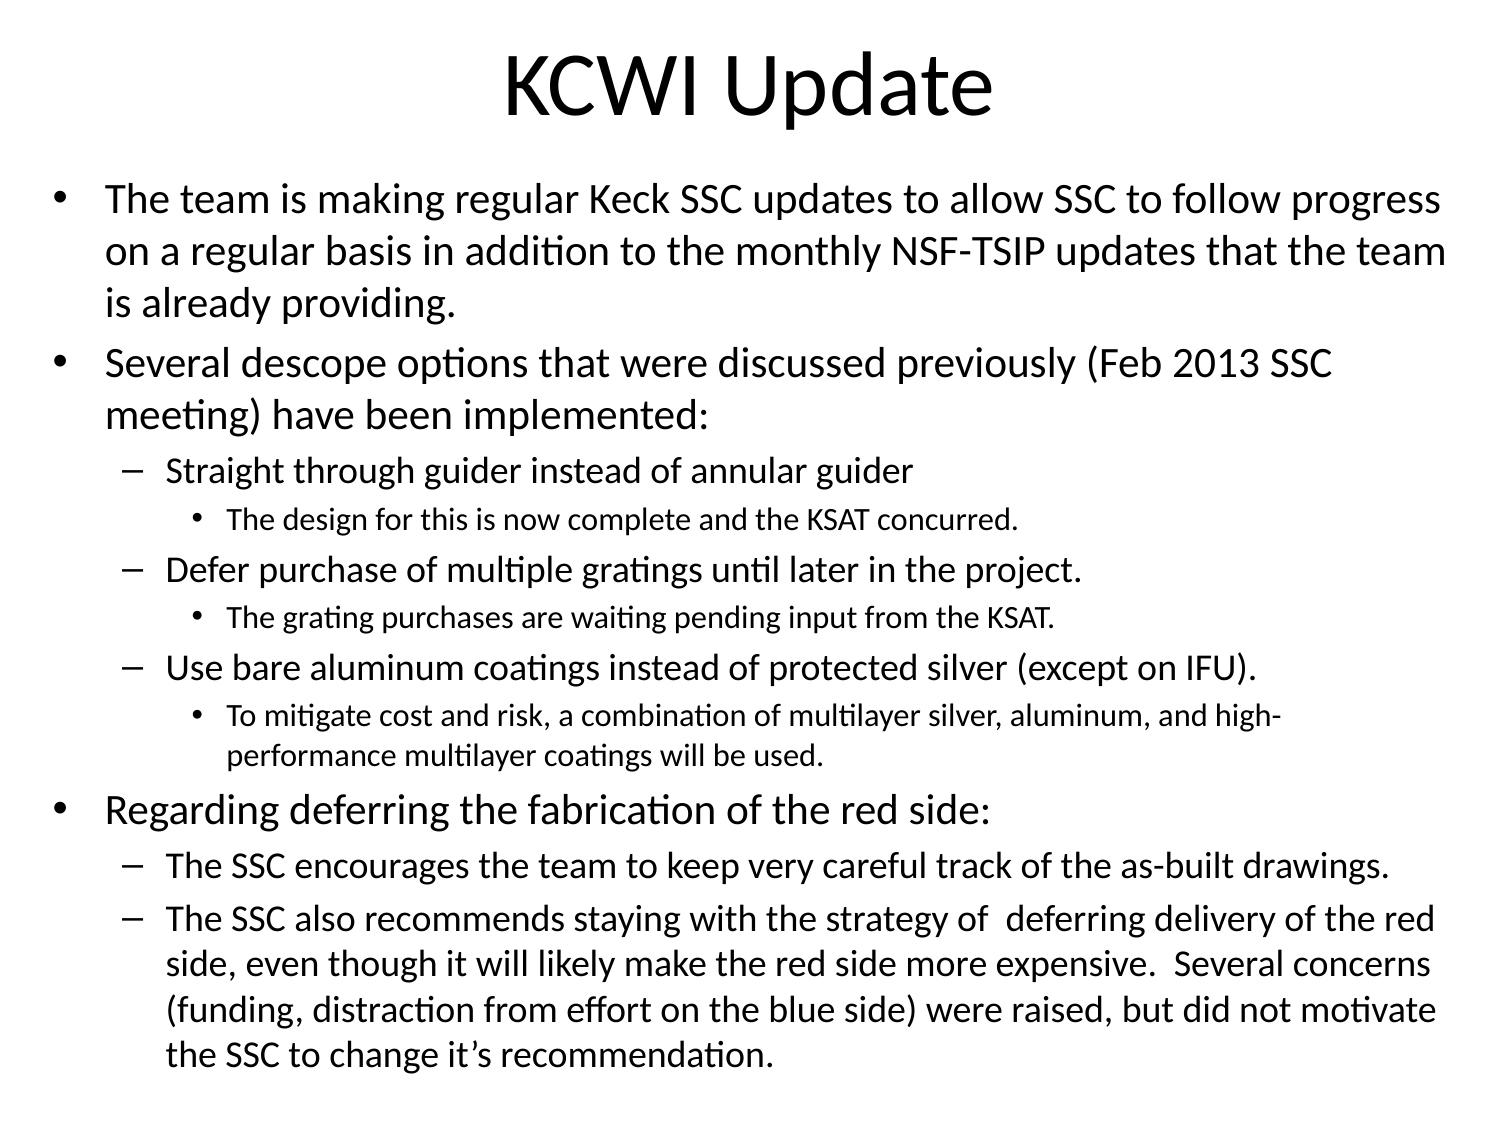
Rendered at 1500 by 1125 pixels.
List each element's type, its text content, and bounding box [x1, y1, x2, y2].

list The team is making regular Keck SSC updates to allow SSC to follow progress on a regular basis in addition to the monthly NSF-TSIP updates that the team is already providing. Several descope options that were discussed previously (Feb 2013 SSC meeting) have been implemented: Straight through guider instead of annular guider The design for this is now complete and the KSAT concurred. Defer purchase of multiple gratings until later in the project. The grating purchases are waiting pending input from the KSAT. Use bare aluminum coatings instead of protected silver (except on IFU). To mitigate cost and risk, a combination of multilayer silver, aluminum, and high-performance multilayer coatings will be used. Regarding deferring the fabrication of the red side: The SSC encourages the team to keep very careful track of the as-built drawings. The SSC also recommends staying with the strategy of deferring delivery of the red side, even though it will likely make the red side more expensive. Several concerns (funding, distraction from effort on the blue side) were raised, but did not motivate the SSC to change it’s recommendation. [37, 162, 1463, 1093]
title KCWI Update [75, 0, 1425, 158]
